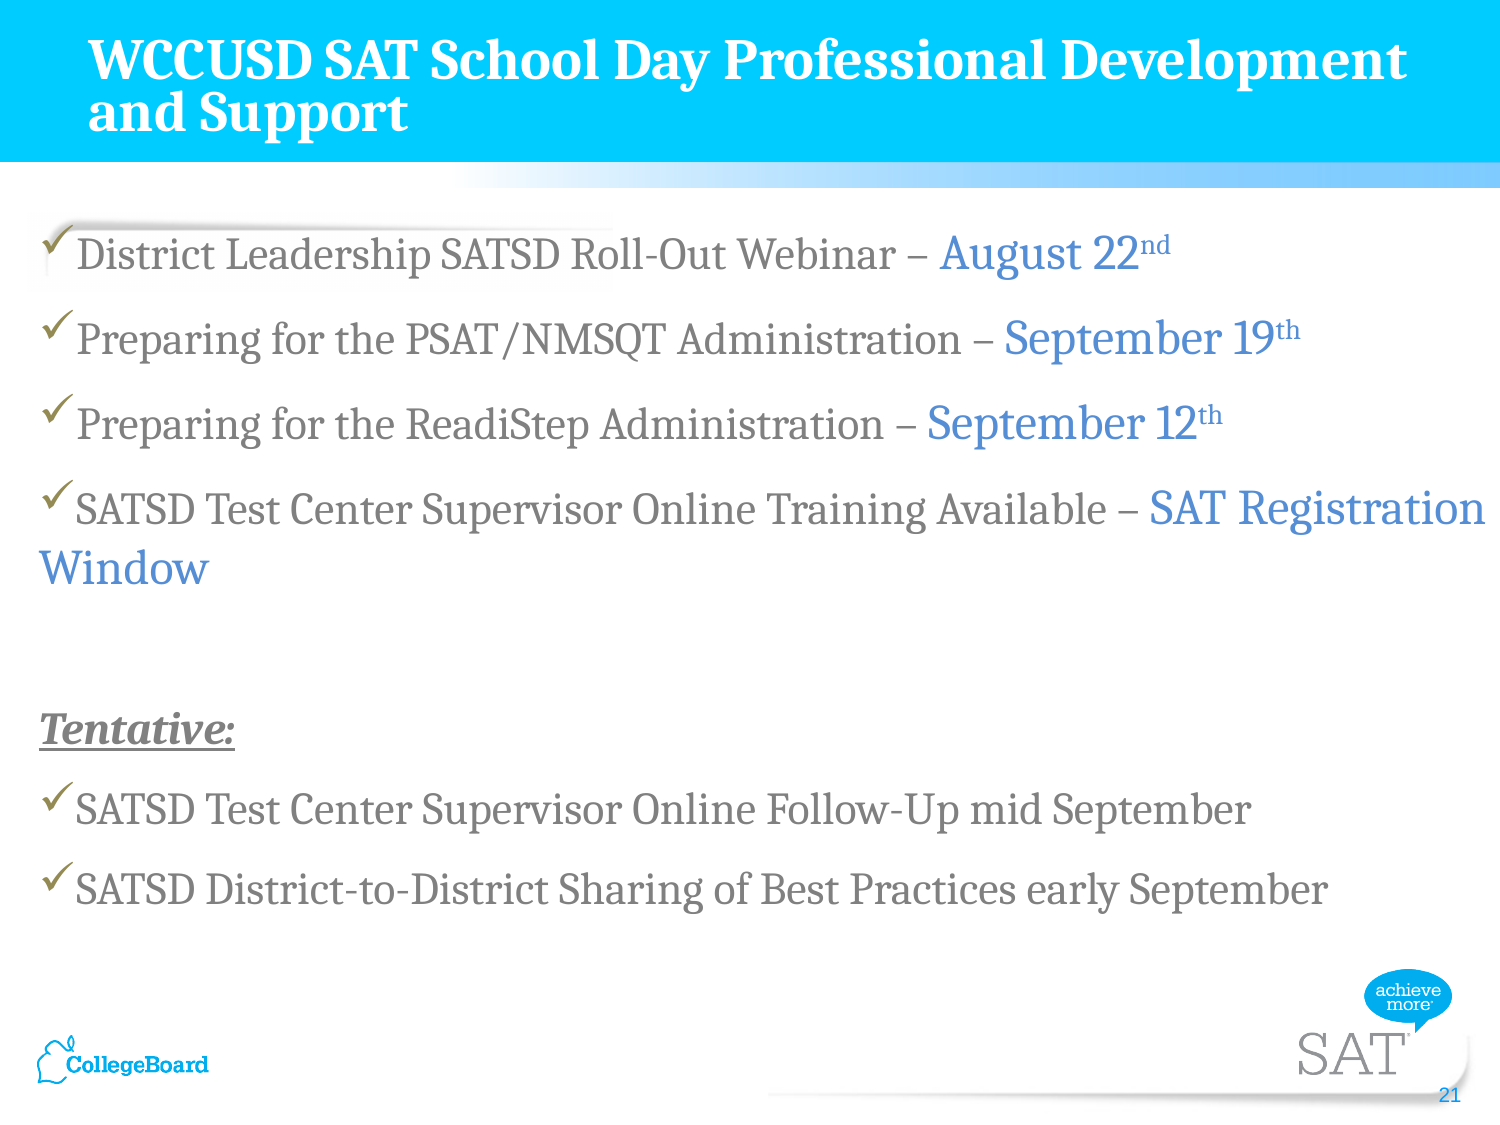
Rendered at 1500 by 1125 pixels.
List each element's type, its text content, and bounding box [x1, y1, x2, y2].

slide_number 21 [1362, 1074, 1475, 1123]
picture [37, 1051, 213, 1093]
list District Leadership SATSD Roll-Out Webinar – August 22nd Preparing for the PSAT/NMSQT Administration – September 19th Preparing for the ReadiStep Administration – September 12th SATSD Test Center Supervisor Online Training Available – SAT Registration Window Tentative: SATSD Test Center Supervisor Online Follow-Up mid September SATSD District-to-District Sharing of Best Practices early September [24, 212, 1500, 1051]
picture [768, 1051, 1493, 1116]
title WCCUSD SAT School Day Professional Development and Support [74, 0, 1438, 151]
picture [37, 1051, 44, 1059]
